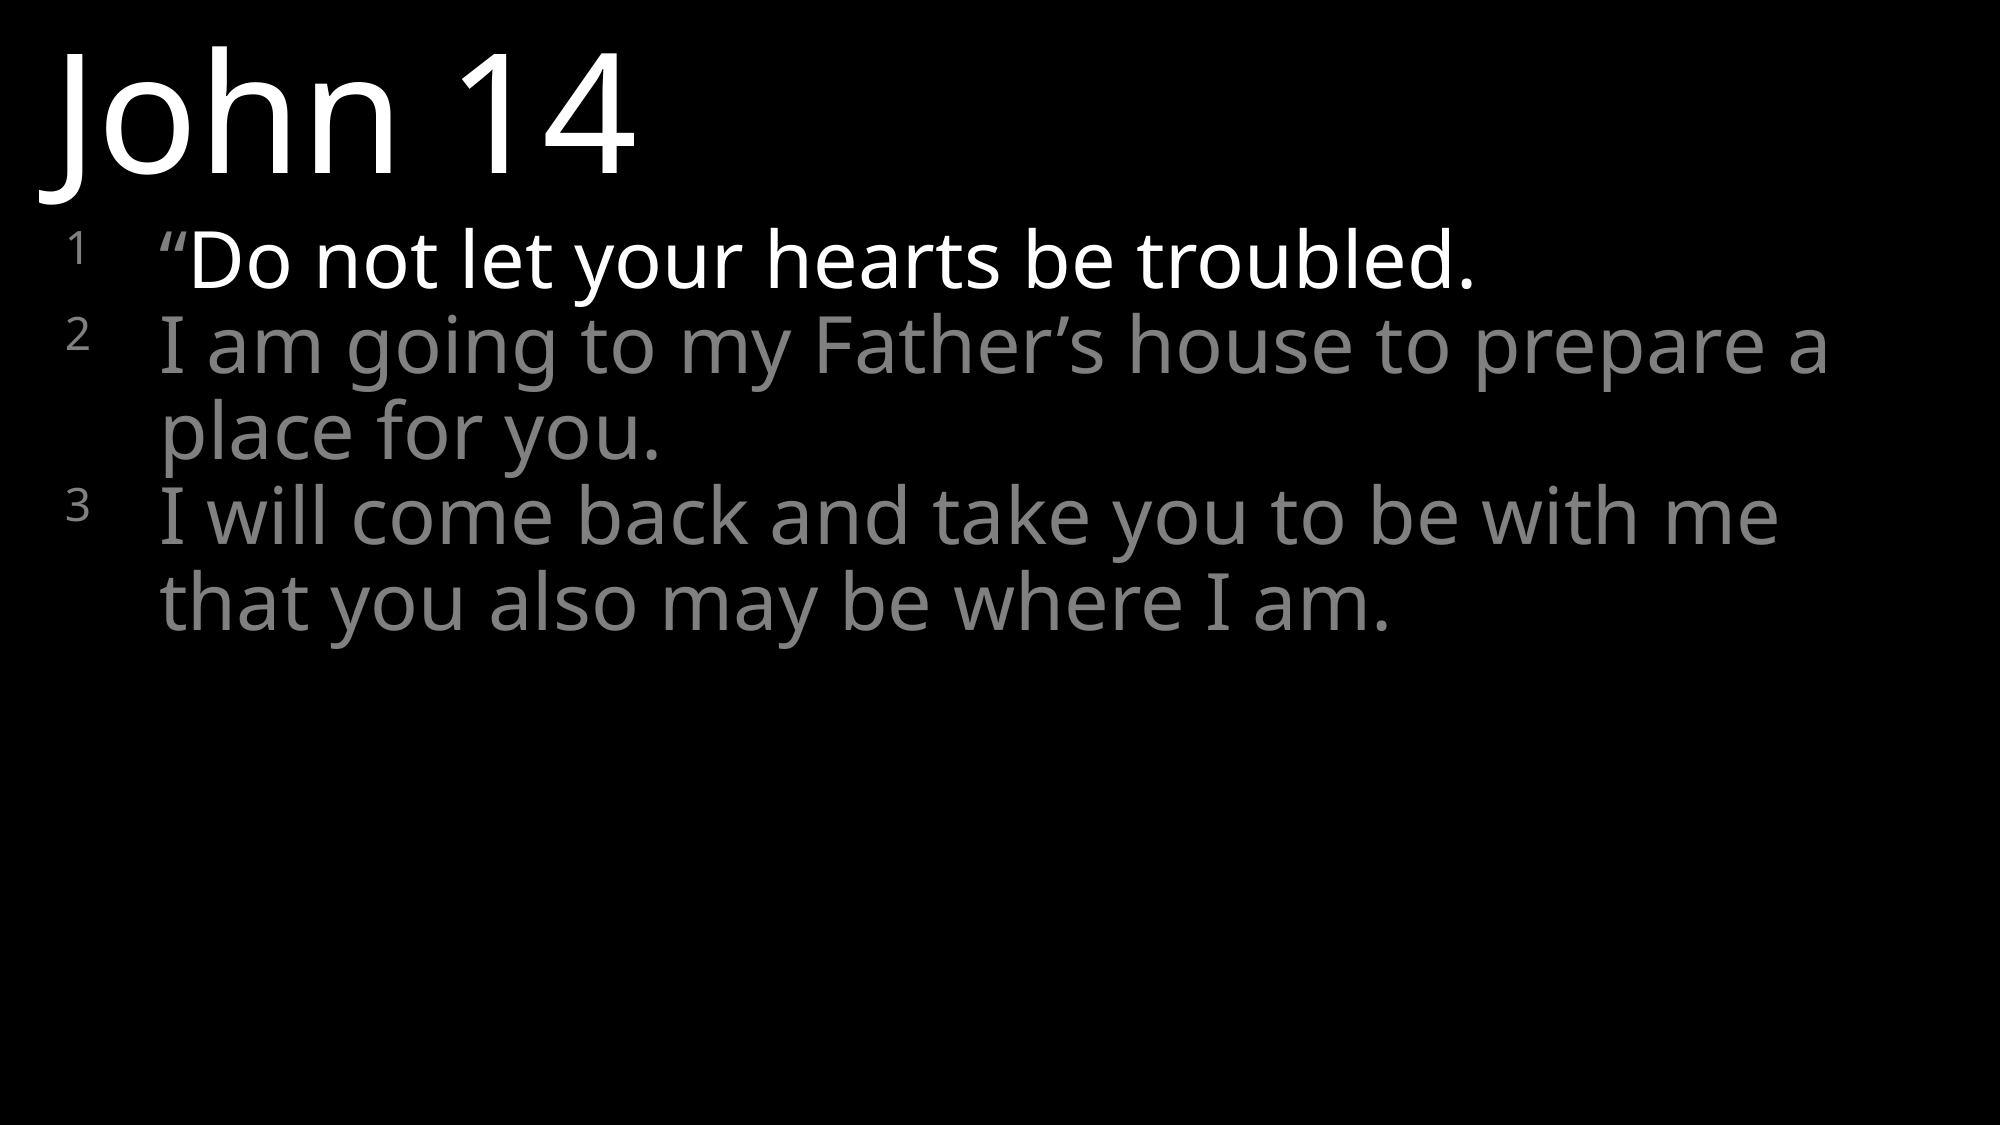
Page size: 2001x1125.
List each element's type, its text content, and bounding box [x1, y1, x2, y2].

text_box 1 “Do not let your hearts be troubled. 2 I am going to my Father’s house to prepare a place for you. 3 I will come back and take you to be with me that you also may be where I am. [49, 212, 1943, 655]
text_box John 14 [37, 0, 1838, 215]
